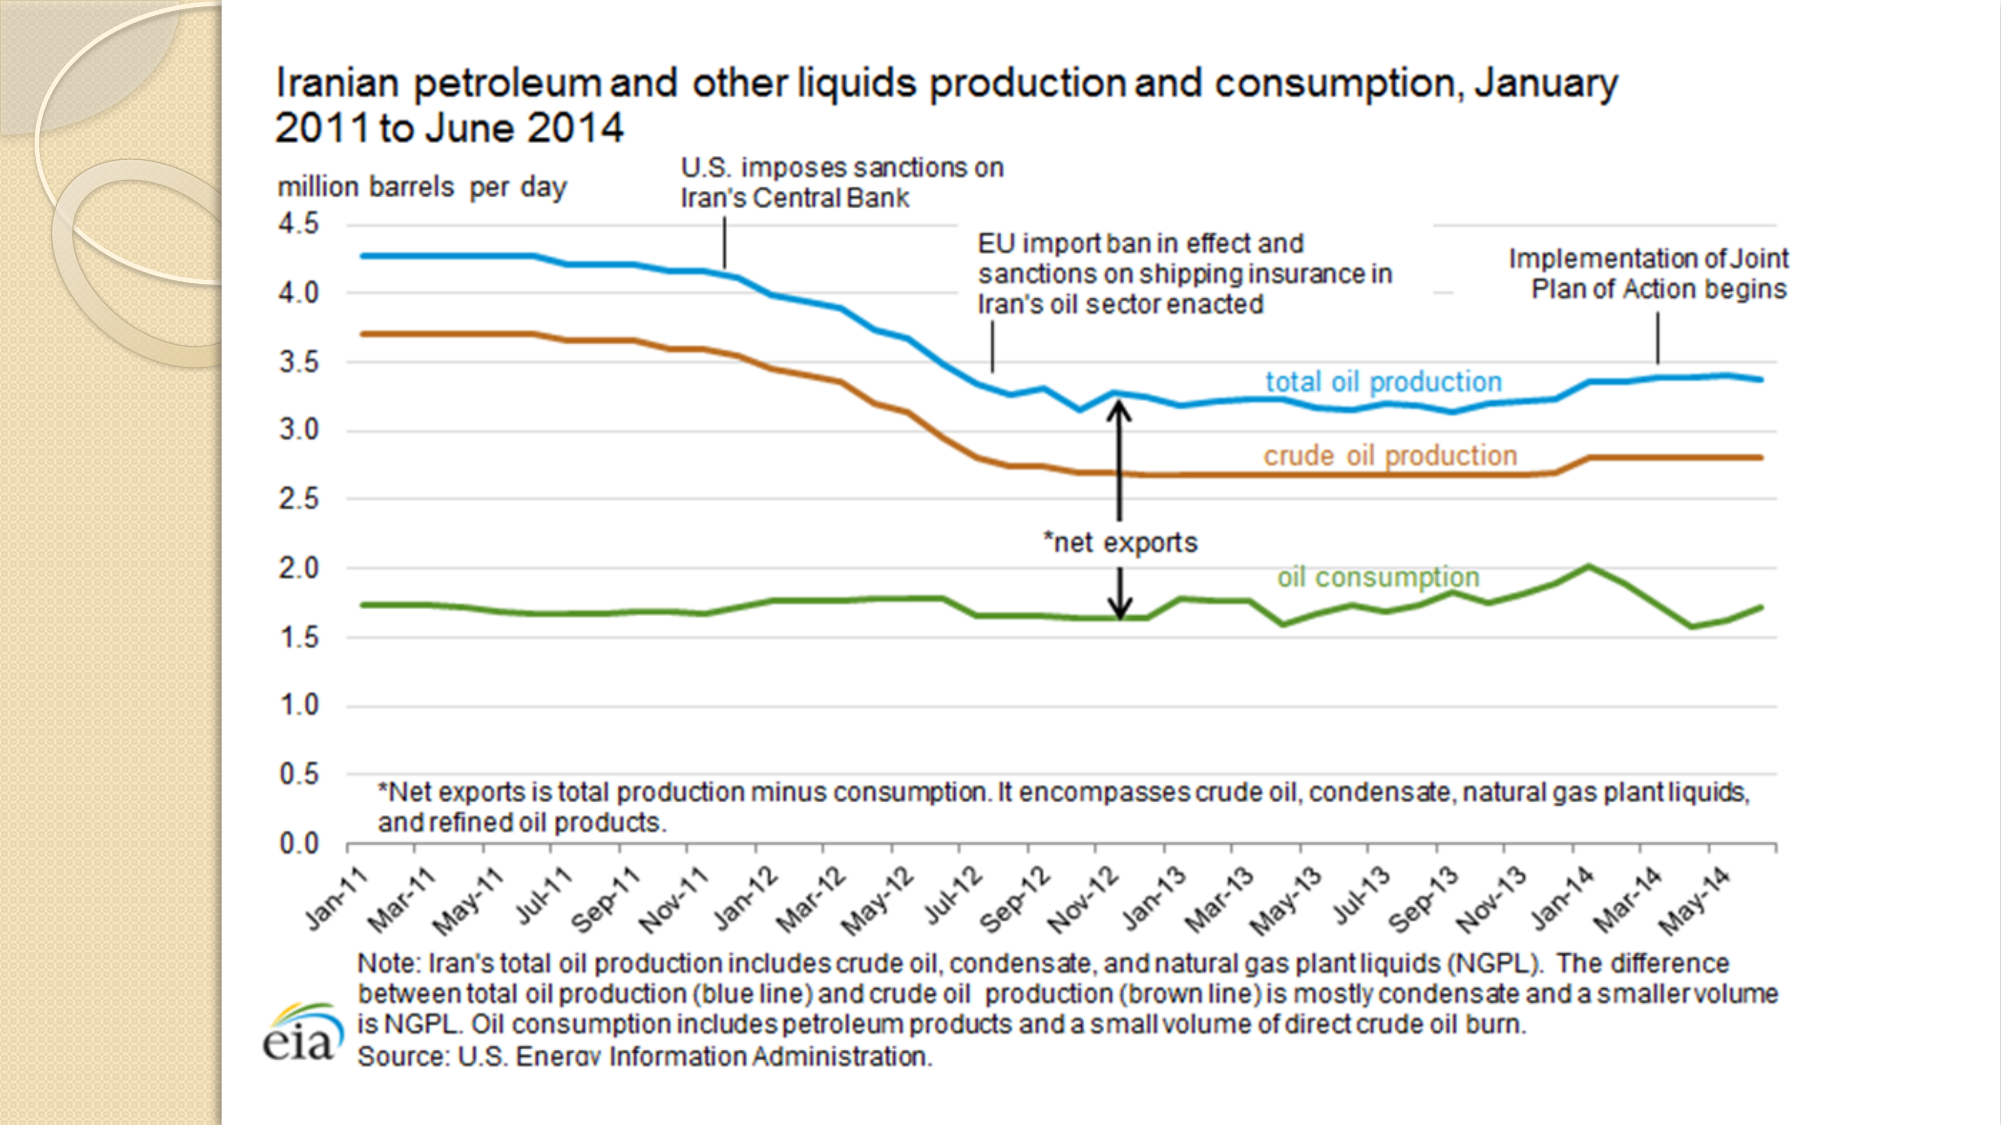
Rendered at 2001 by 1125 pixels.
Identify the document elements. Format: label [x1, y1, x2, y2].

picture [237, 35, 1811, 1092]
